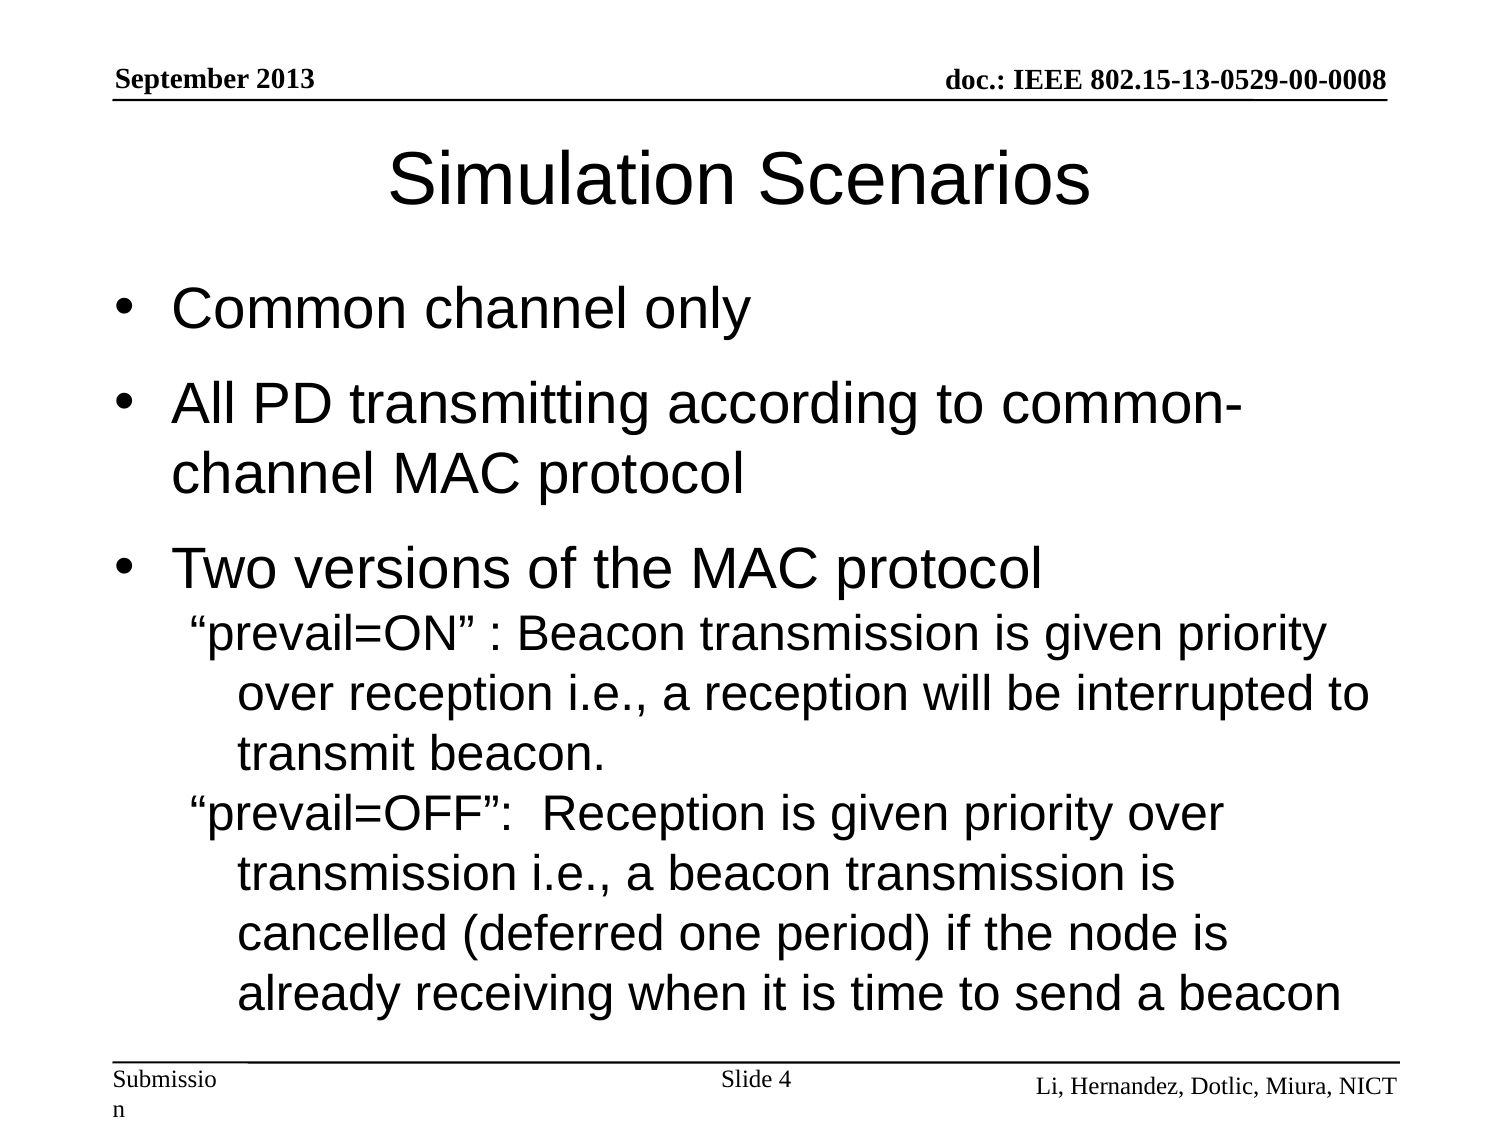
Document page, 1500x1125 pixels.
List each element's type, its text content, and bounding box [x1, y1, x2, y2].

slide_number Slide 4 [712, 1063, 800, 1093]
text_box Common channel only All PD transmitting according to common-channel MAC protocol Two versions of the MAC protocol “prevail=ON” : Beacon transmission is given priority over reception i.e., a reception will be interrupted to transmit beacon. “prevail=OFF”: Reception is given priority over transmission i.e., a beacon transmission is cancelled (deferred one period) if the node is already receiving when it is time to send a beacon [99, 262, 1400, 1063]
title Simulation Scenarios [112, 87, 1388, 262]
